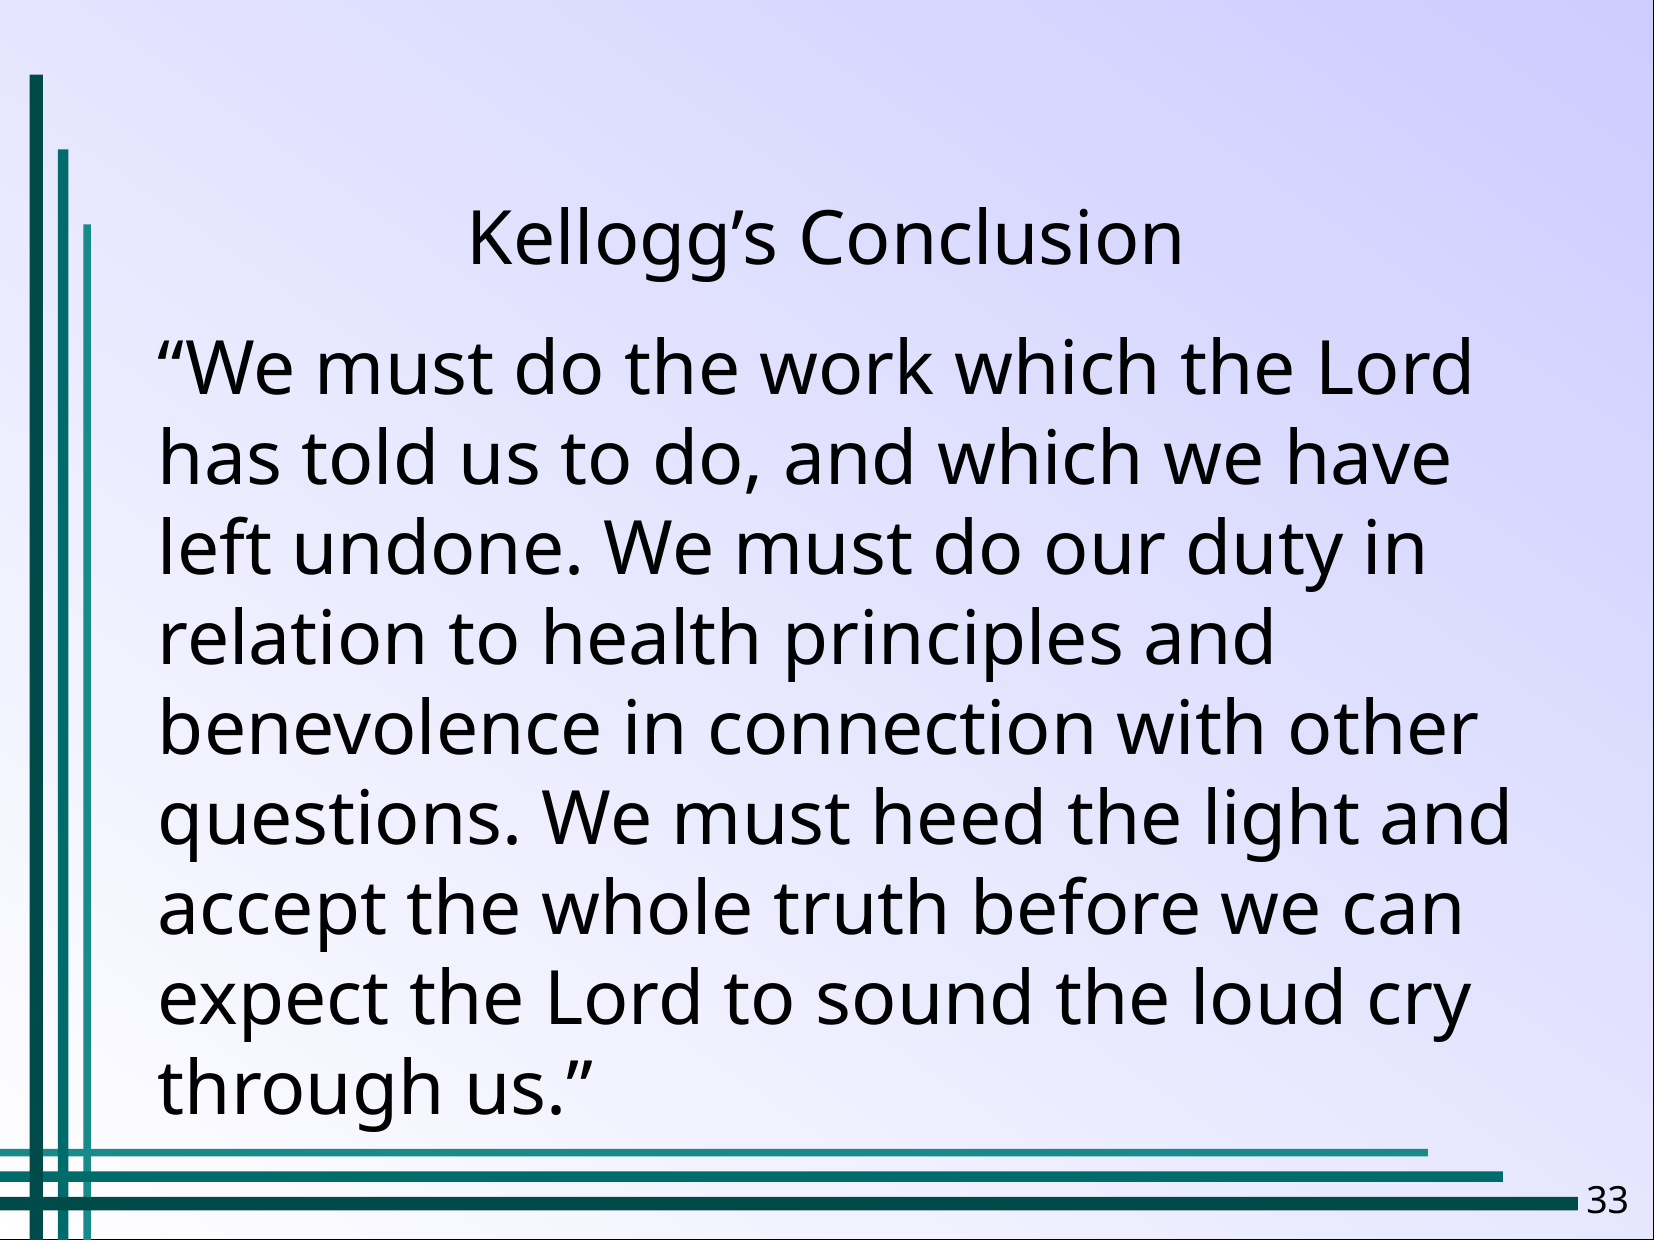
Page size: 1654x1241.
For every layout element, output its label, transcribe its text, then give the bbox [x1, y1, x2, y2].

text_box “We must do the work which the Lord has told us to do, and which we have left undone. We must do our duty in relation to health principles and benevolence in connection with other questions. We must heed the light and accept the whole truth before we can expect the Lord to sound the loud cry through us.” [82, 319, 1571, 1149]
text_box Kellogg’s Conclusion [82, 189, 1571, 278]
